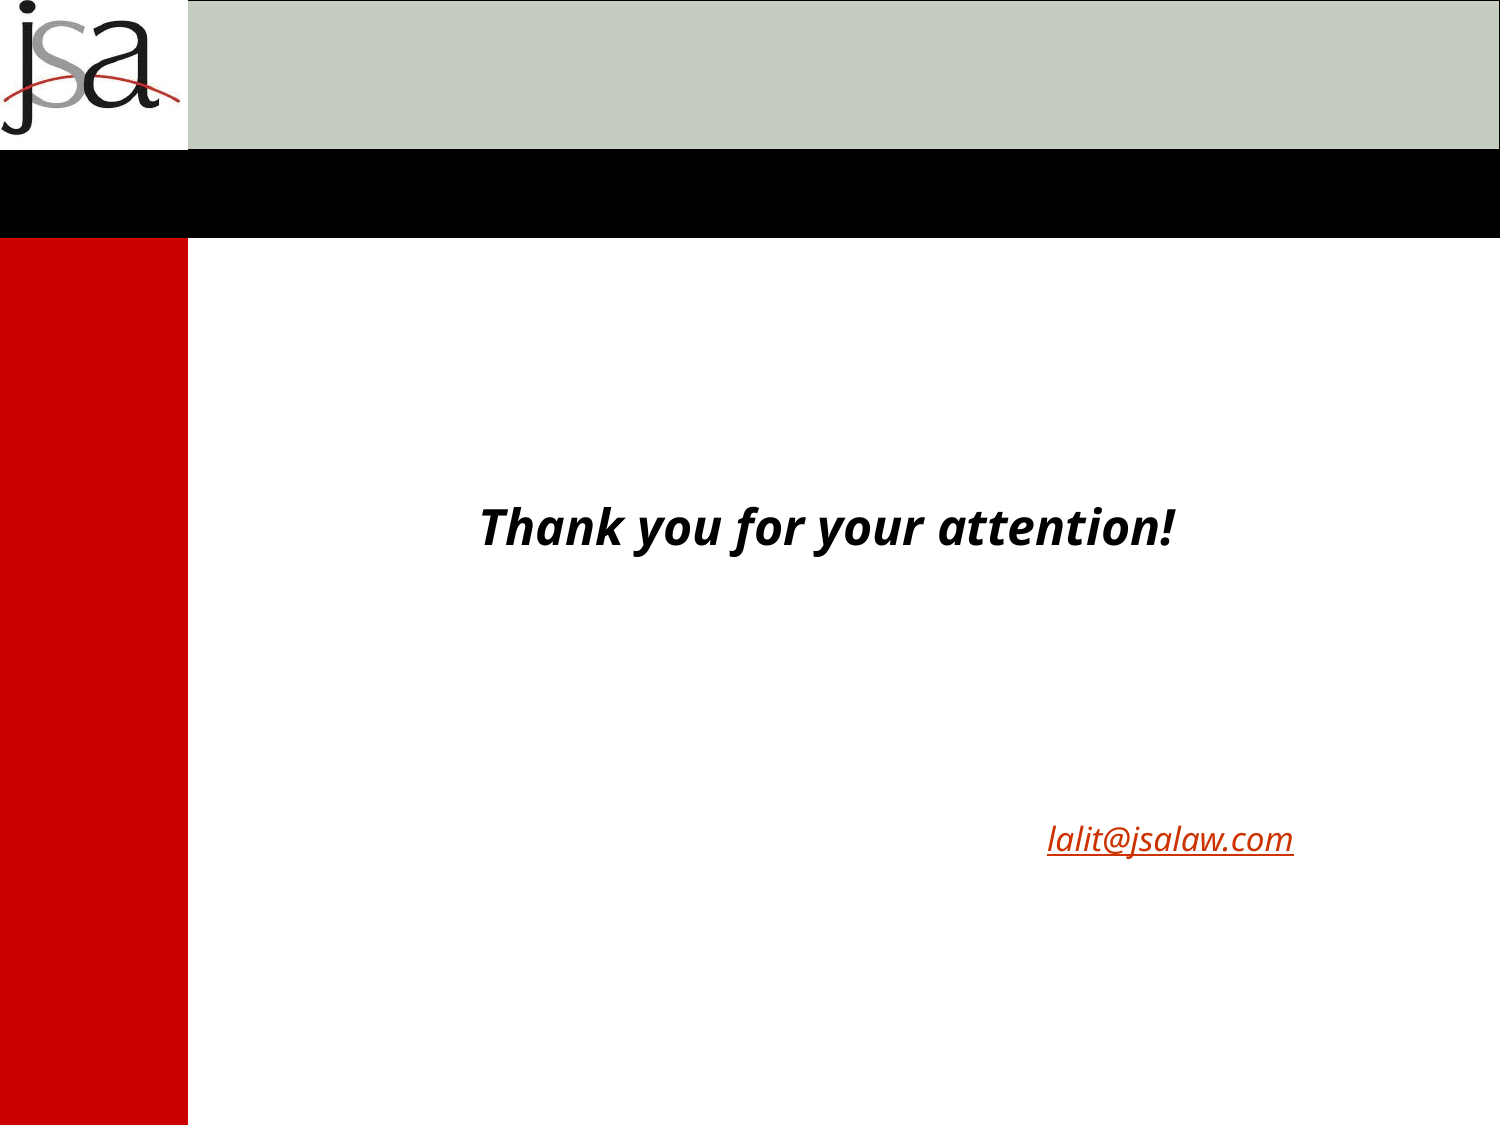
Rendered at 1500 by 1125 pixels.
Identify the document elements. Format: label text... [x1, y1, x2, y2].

text_box [188, 0, 1500, 149]
subtitle Thank you for your attention! lalit@jsalaw.com [287, 312, 1367, 938]
text_box [0, 238, 188, 1125]
text_box [0, 149, 1500, 238]
picture [0, 0, 188, 151]
